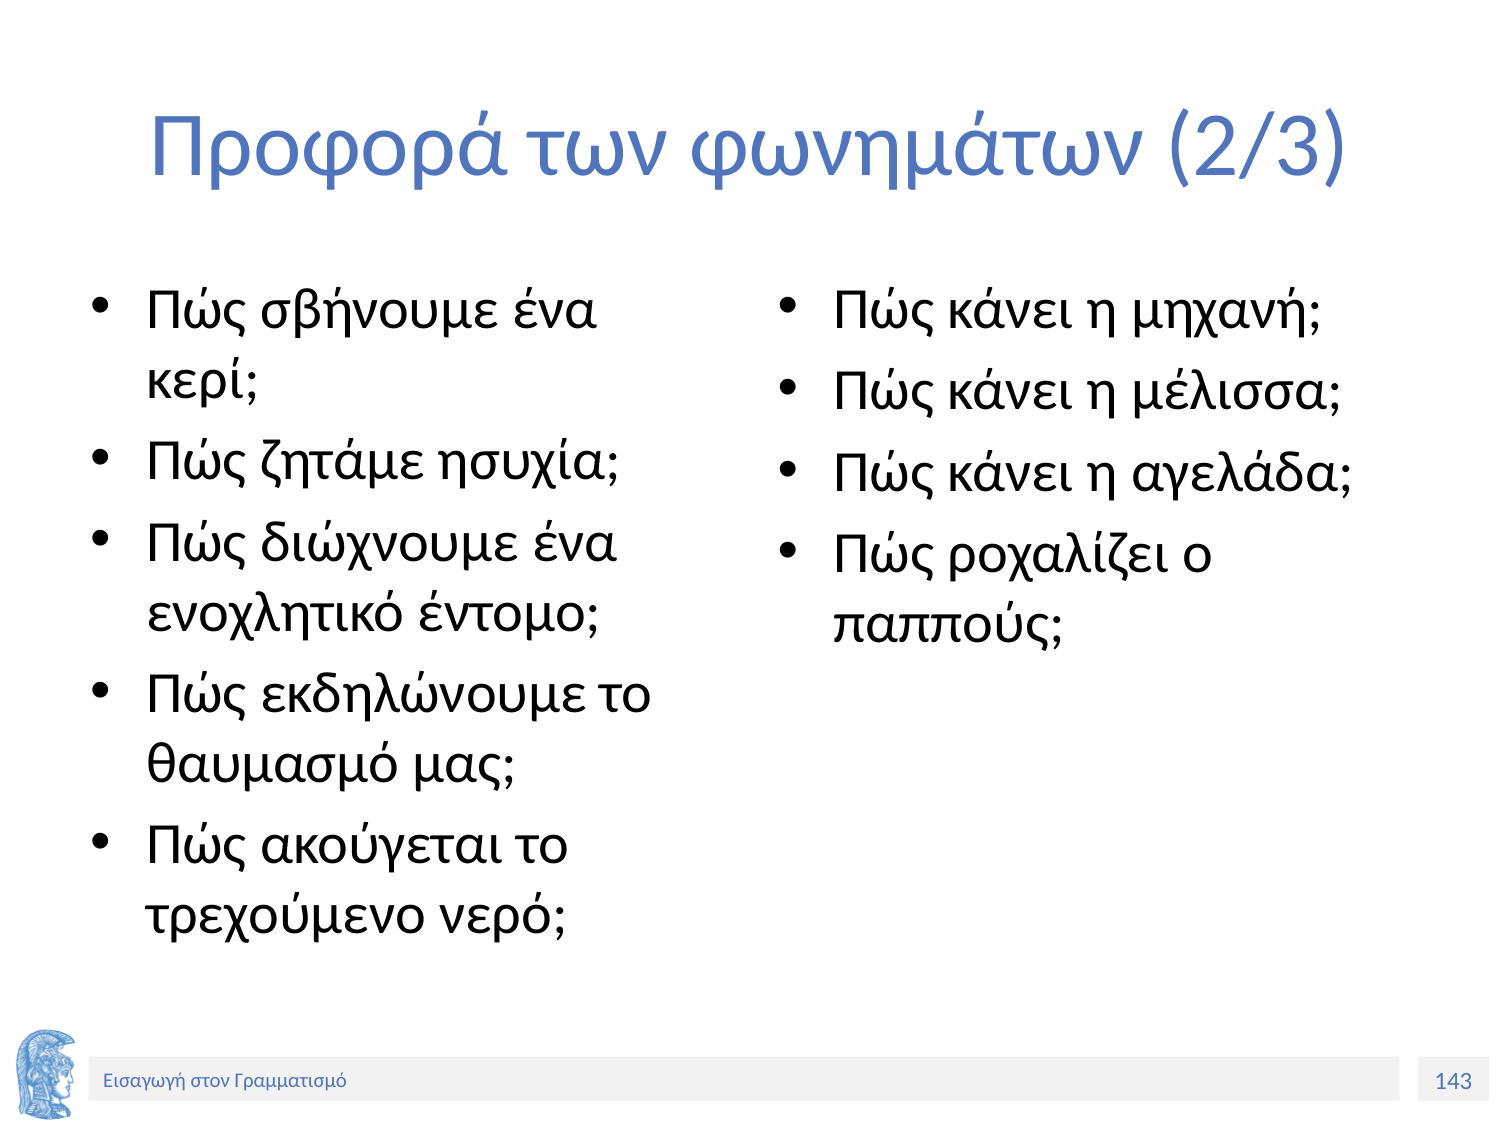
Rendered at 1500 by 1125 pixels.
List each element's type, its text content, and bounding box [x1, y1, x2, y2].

list Πώς σβήνουμε ένα κερί; Πώς ζητάμε ησυχία; Πώς διώχνουμε ένα ενοχλητικό έντομο; Πώς εκδηλώνουμε το θαυμασμό μας; Πώς ακούγεται το τρεχούμενο νερό; [75, 262, 738, 1005]
list Πώς κάνει η μηχανή; Πώς κάνει η μέλισσα; Πώς κάνει η αγελάδα; Πώς ροχαλίζει ο παππούς; [762, 262, 1425, 1005]
title Προφορά των φωνημάτων (2/3) [75, 45, 1425, 233]
picture [9, 1026, 81, 1120]
